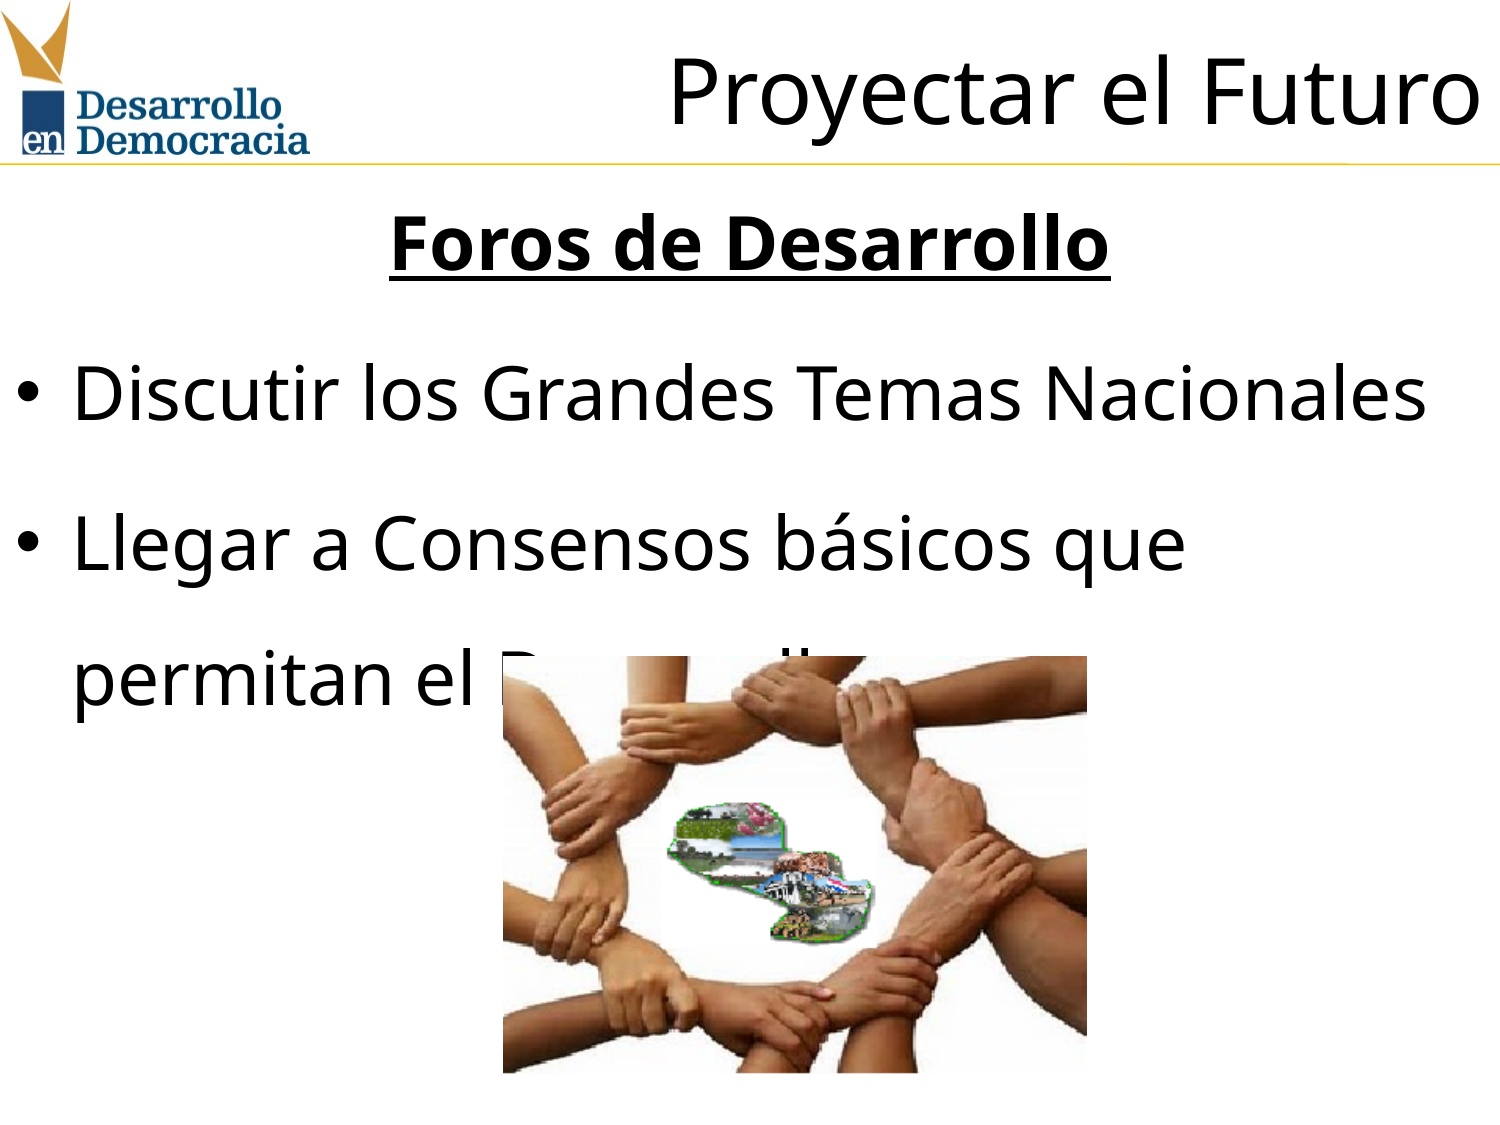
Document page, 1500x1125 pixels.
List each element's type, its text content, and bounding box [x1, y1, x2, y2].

picture [0, 0, 150, 155]
picture [503, 656, 1087, 1076]
title Proyectar el Futuro [150, 0, 1500, 176]
list Foros de Desarrollo Discutir los Grandes Temas Nacionales Llegar a Consensos básicos que permitan el Desarrollo [0, 187, 1500, 1125]
